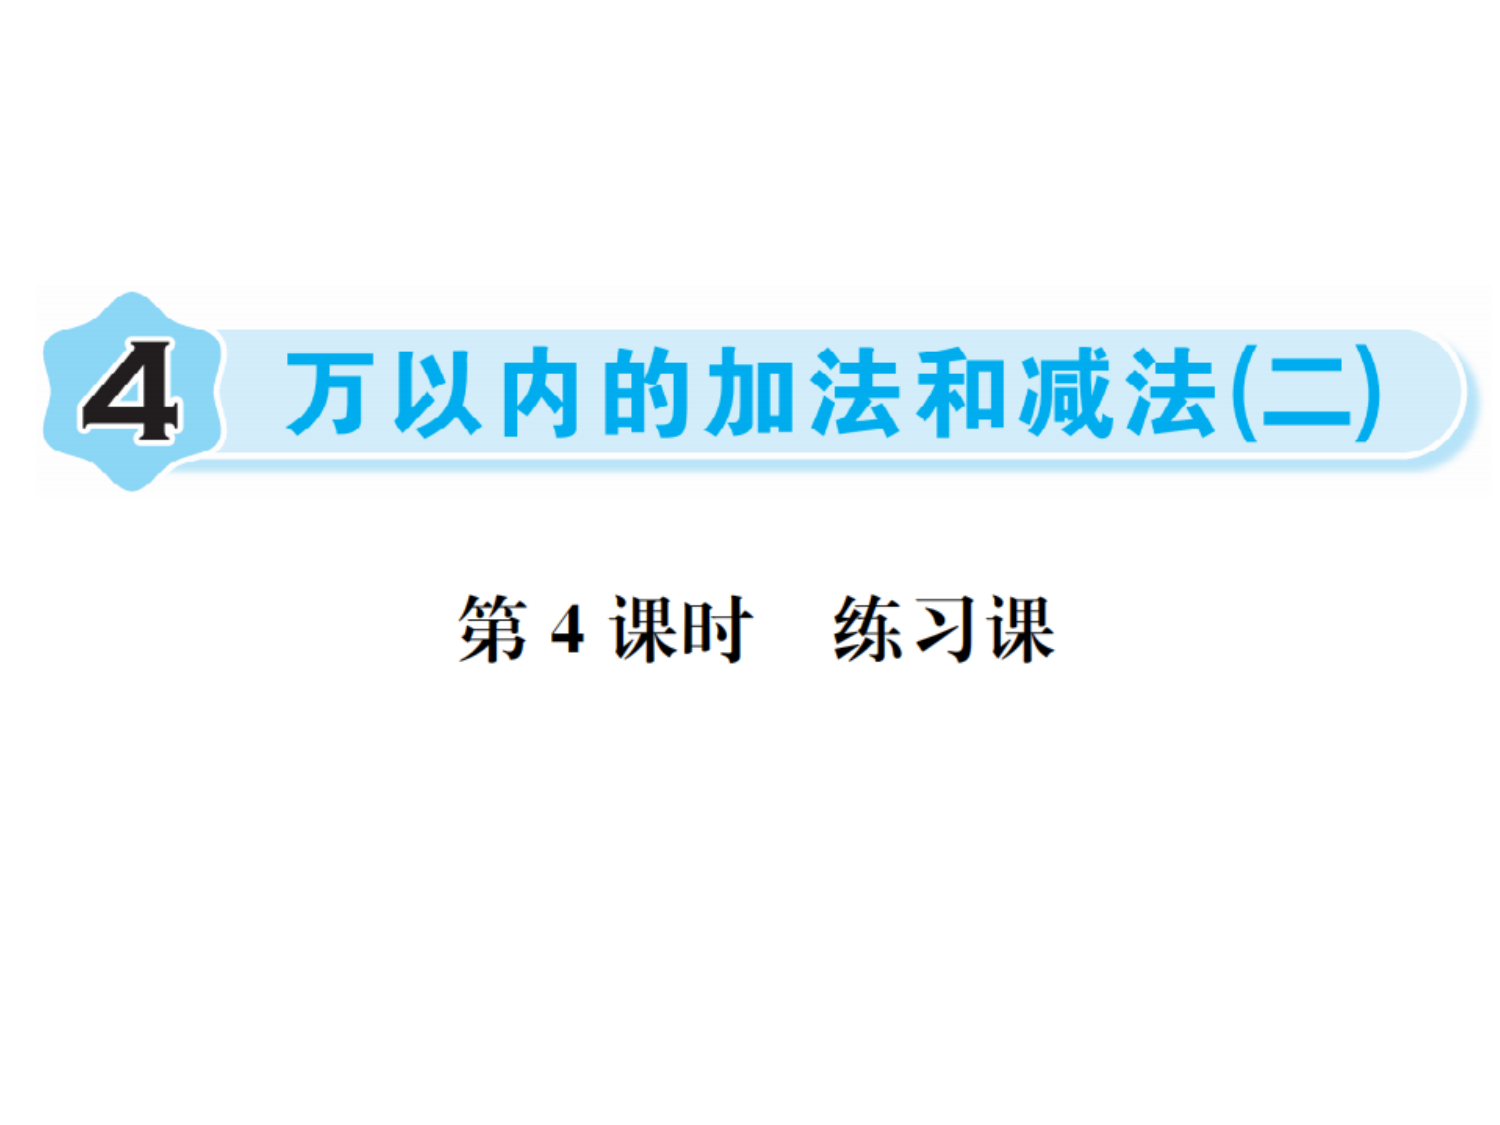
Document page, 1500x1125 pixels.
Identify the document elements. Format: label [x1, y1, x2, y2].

picture [442, 574, 1062, 692]
picture [17, 278, 1492, 500]
